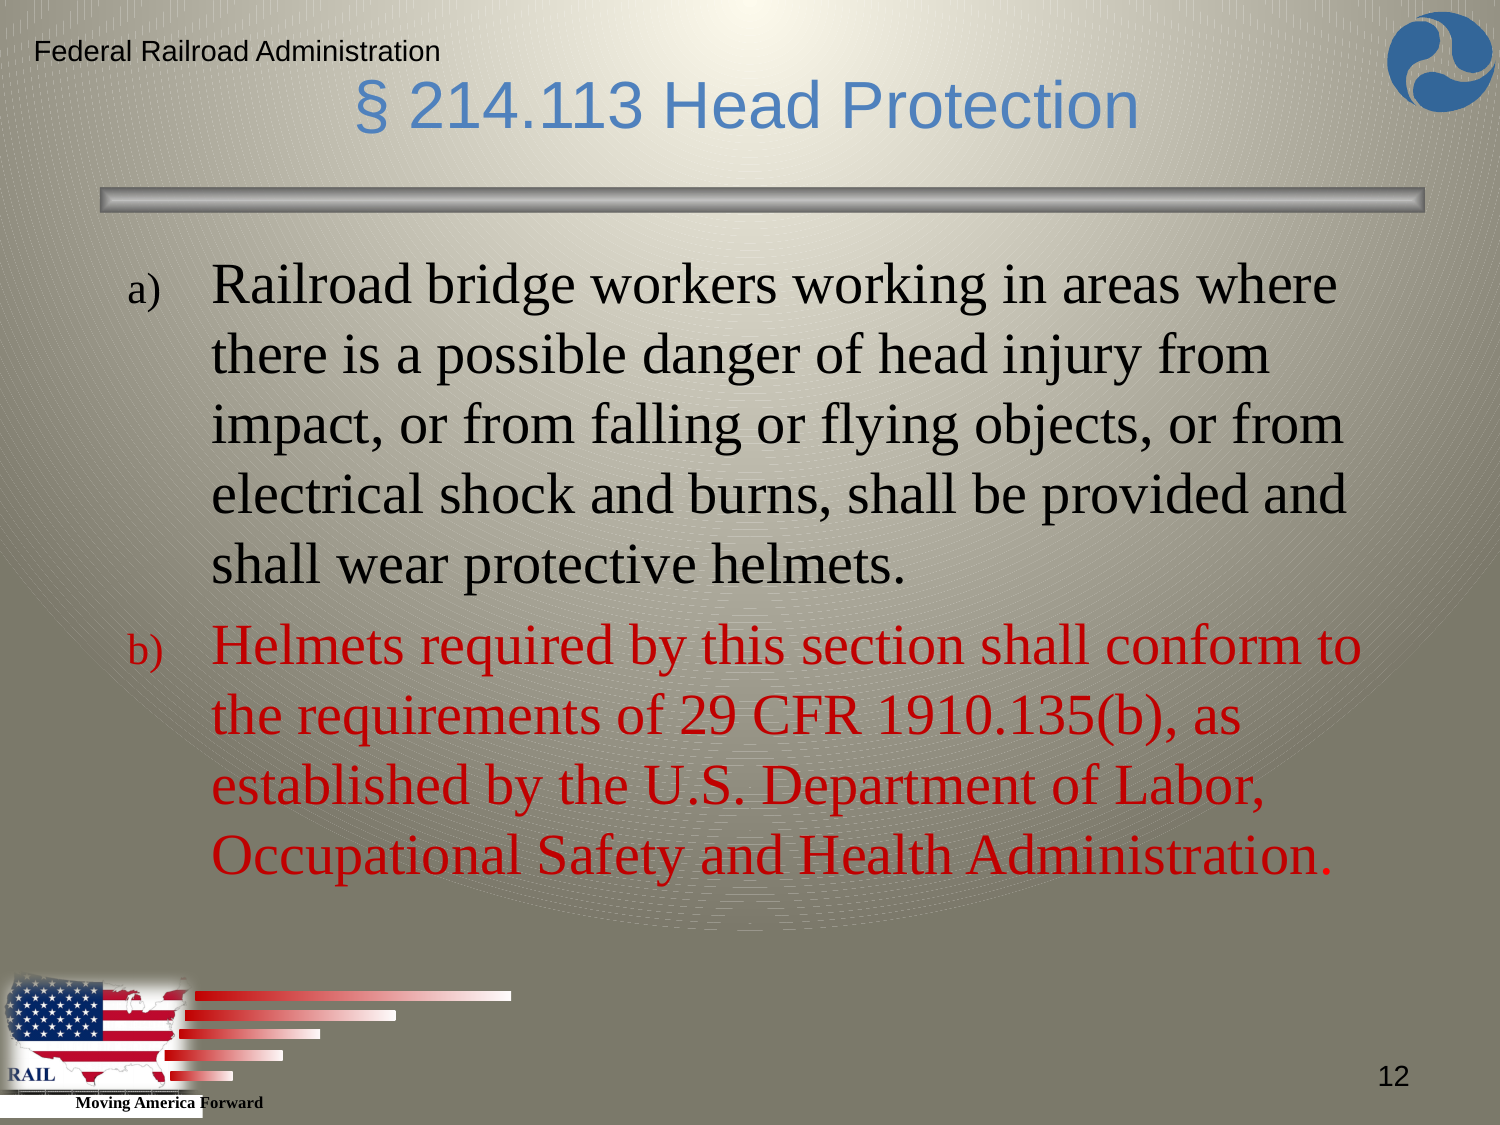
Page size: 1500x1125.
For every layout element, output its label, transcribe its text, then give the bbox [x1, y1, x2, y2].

list Railroad bridge workers working in areas where there is a possible danger of head injury from impact, or from falling or flying objects, or from electrical shock and burns, shall be provided and shall wear protective helmets. Helmets required by this section shall conform to the requirements of 29 CFR 1910.135(b), as established by the U.S. Department of Labor, Occupational Safety and Health Administration. [112, 237, 1426, 913]
text_box [99, 187, 1425, 213]
text_box § 214.113 Head Protection [124, 15, 1370, 187]
slide_number 12 [1299, 1024, 1426, 1101]
text_box Federal Railroad Administration [0, 0, 475, 75]
